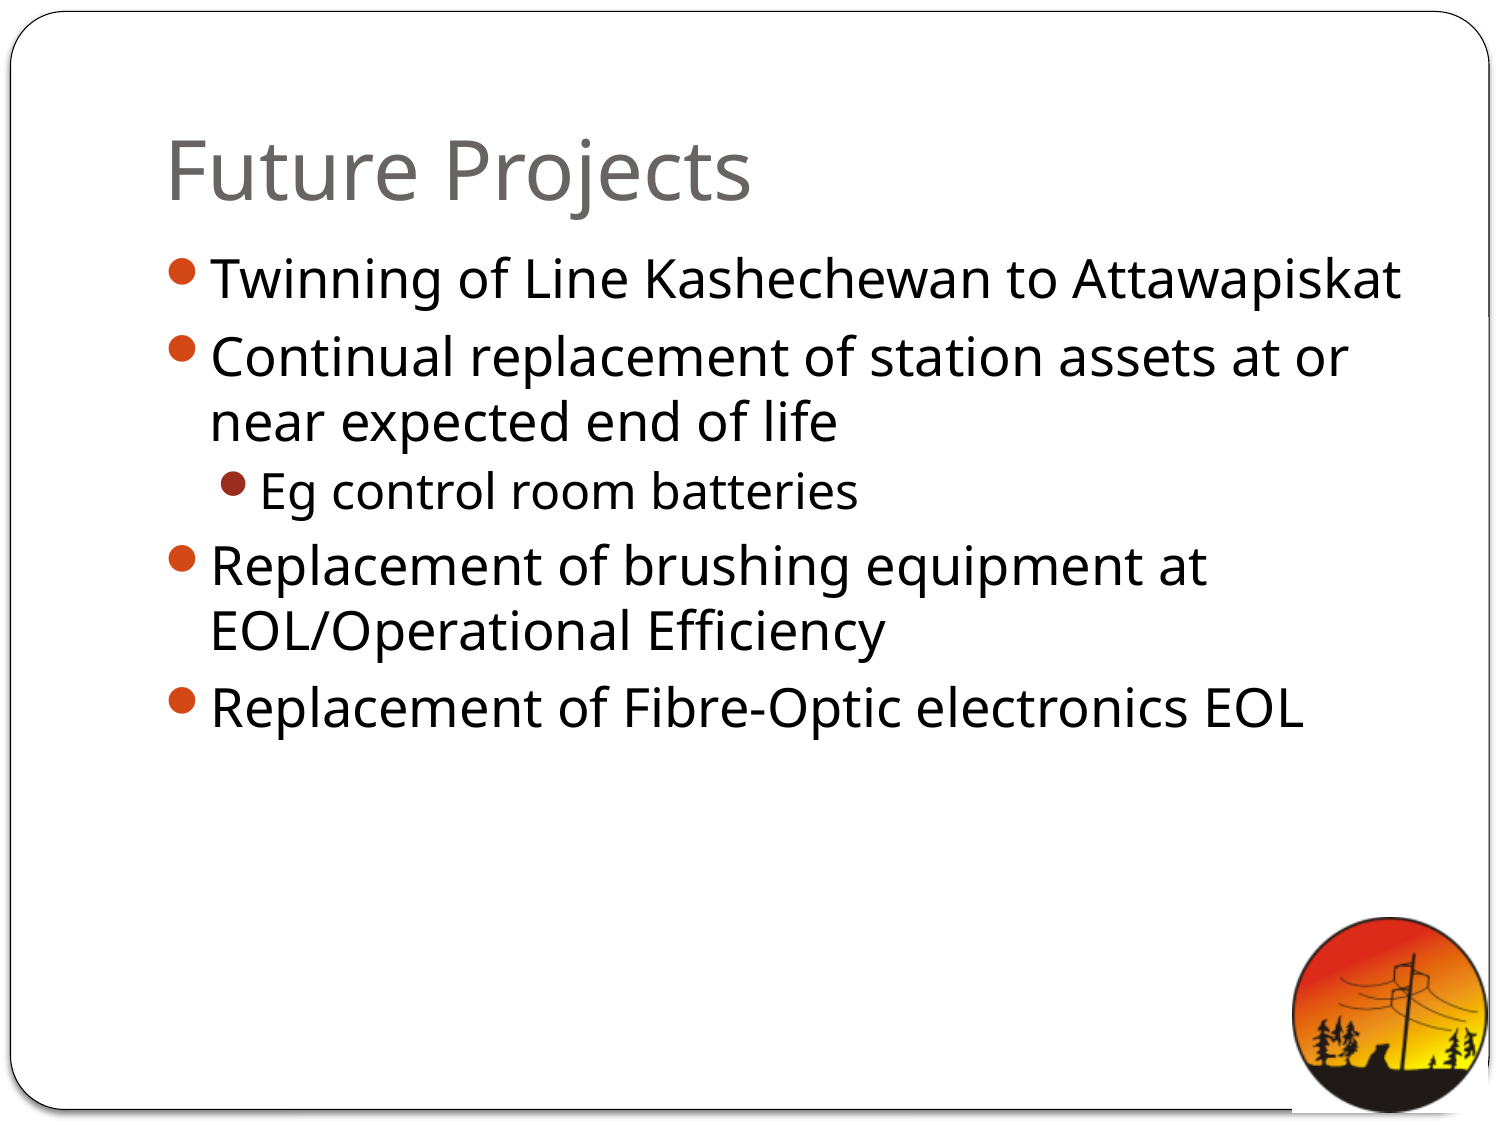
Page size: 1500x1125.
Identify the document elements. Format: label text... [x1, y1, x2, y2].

picture [1292, 917, 1488, 1113]
title Future Projects [150, 45, 1425, 233]
list Twinning of Line Kashechewan to Attawapiskat Continual replacement of station assets at or near expected end of life Eg control room batteries Replacement of brushing equipment at EOL/Operational Efficiency Replacement of Fibre-Optic electronics EOL [150, 237, 1425, 988]
